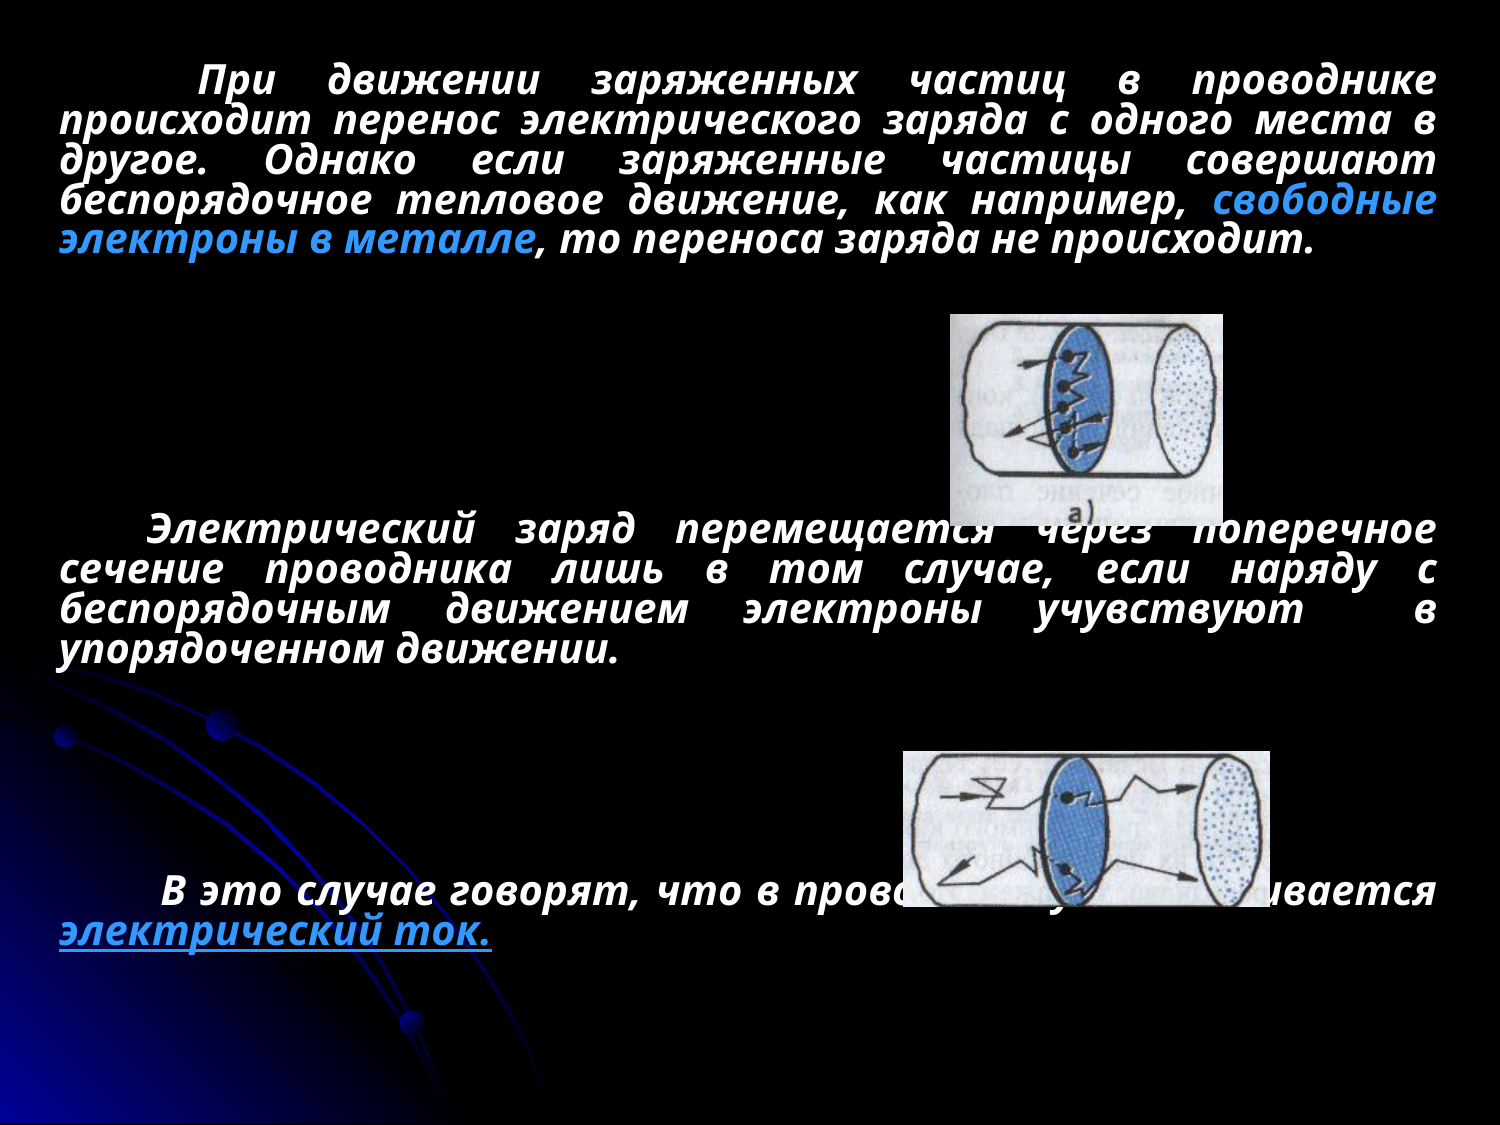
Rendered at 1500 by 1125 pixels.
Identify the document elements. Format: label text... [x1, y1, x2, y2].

picture [903, 751, 1270, 907]
list При движении заряженных частиц в проводнике происходит перенос электрического заряда с одного места в другое. Однако если заряженные частицы совершают беспорядочное тепловое движение, как например, свободные электроны в металле, то переноса заряда не происходит. Электрический заряд перемещается через поперечное сечение проводника лишь в том случае, если наряду с беспорядочным движением электроны учувствуют в упорядоченном движении. В это случае говорят, что в проводнике устанавливается электрический ток. [29, 54, 1453, 1094]
picture [950, 314, 1223, 526]
